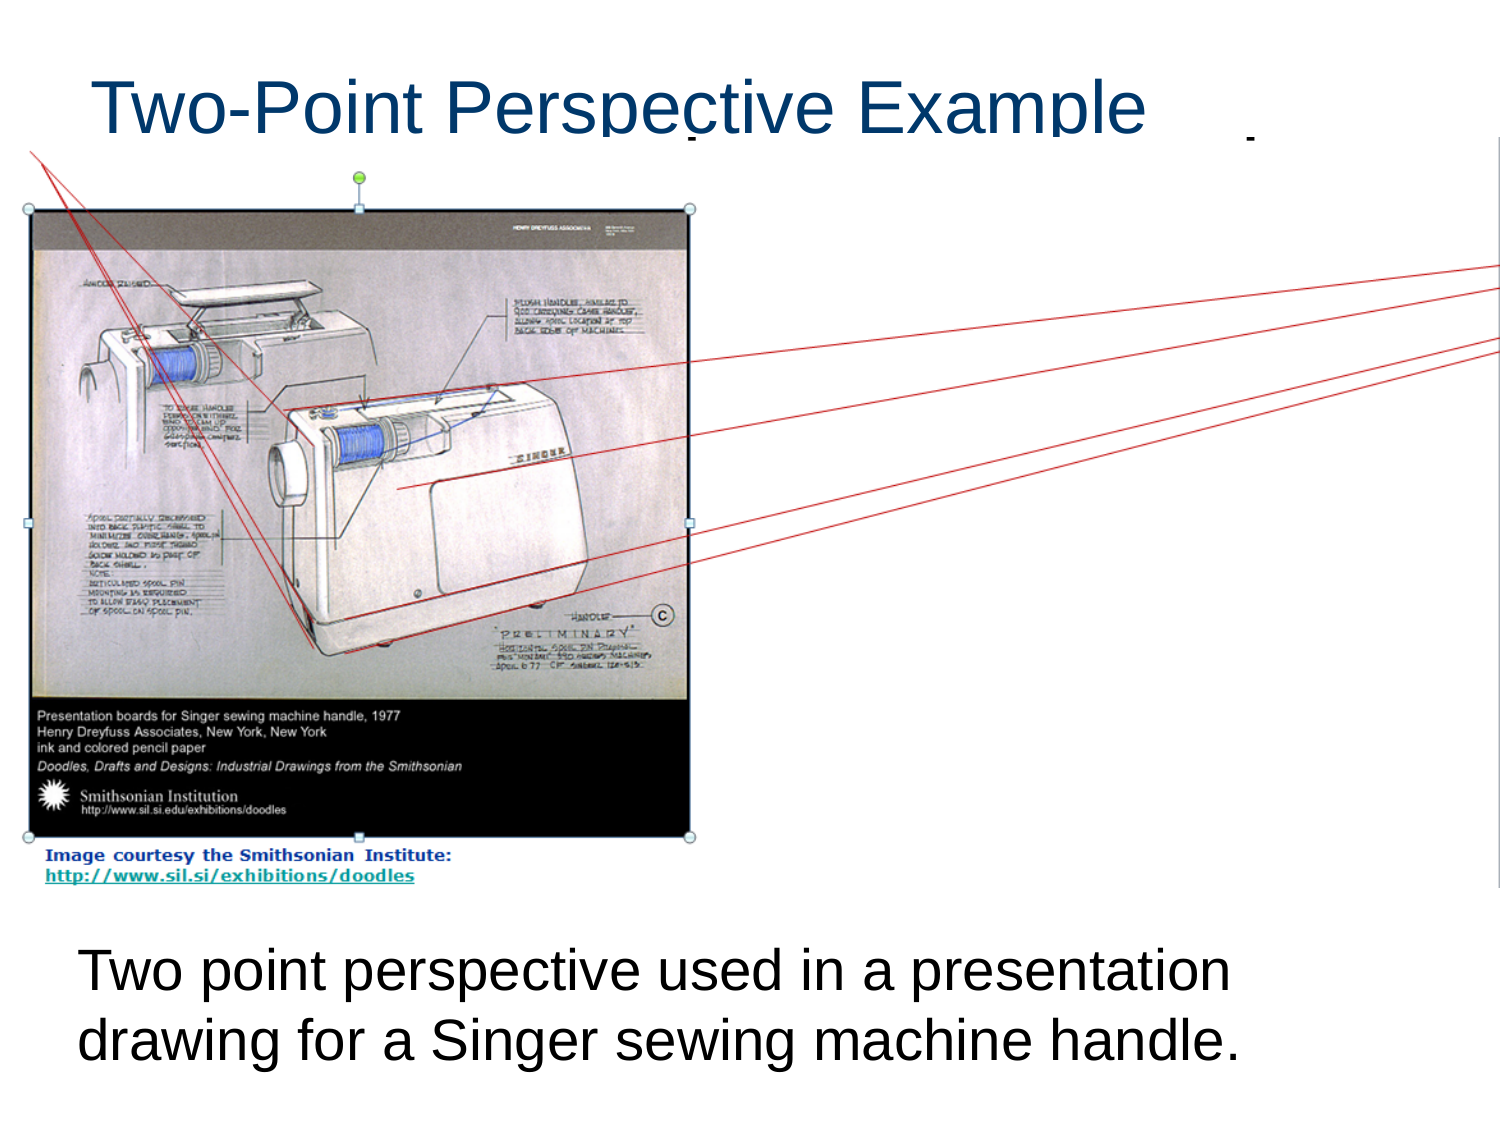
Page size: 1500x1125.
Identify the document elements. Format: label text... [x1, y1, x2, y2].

picture [3, 137, 1500, 888]
title Two-Point Perspective Example [74, 44, 1426, 135]
text_box Two point perspective used in a presentation drawing for a Singer sewing machine handle. [62, 924, 1463, 1080]
